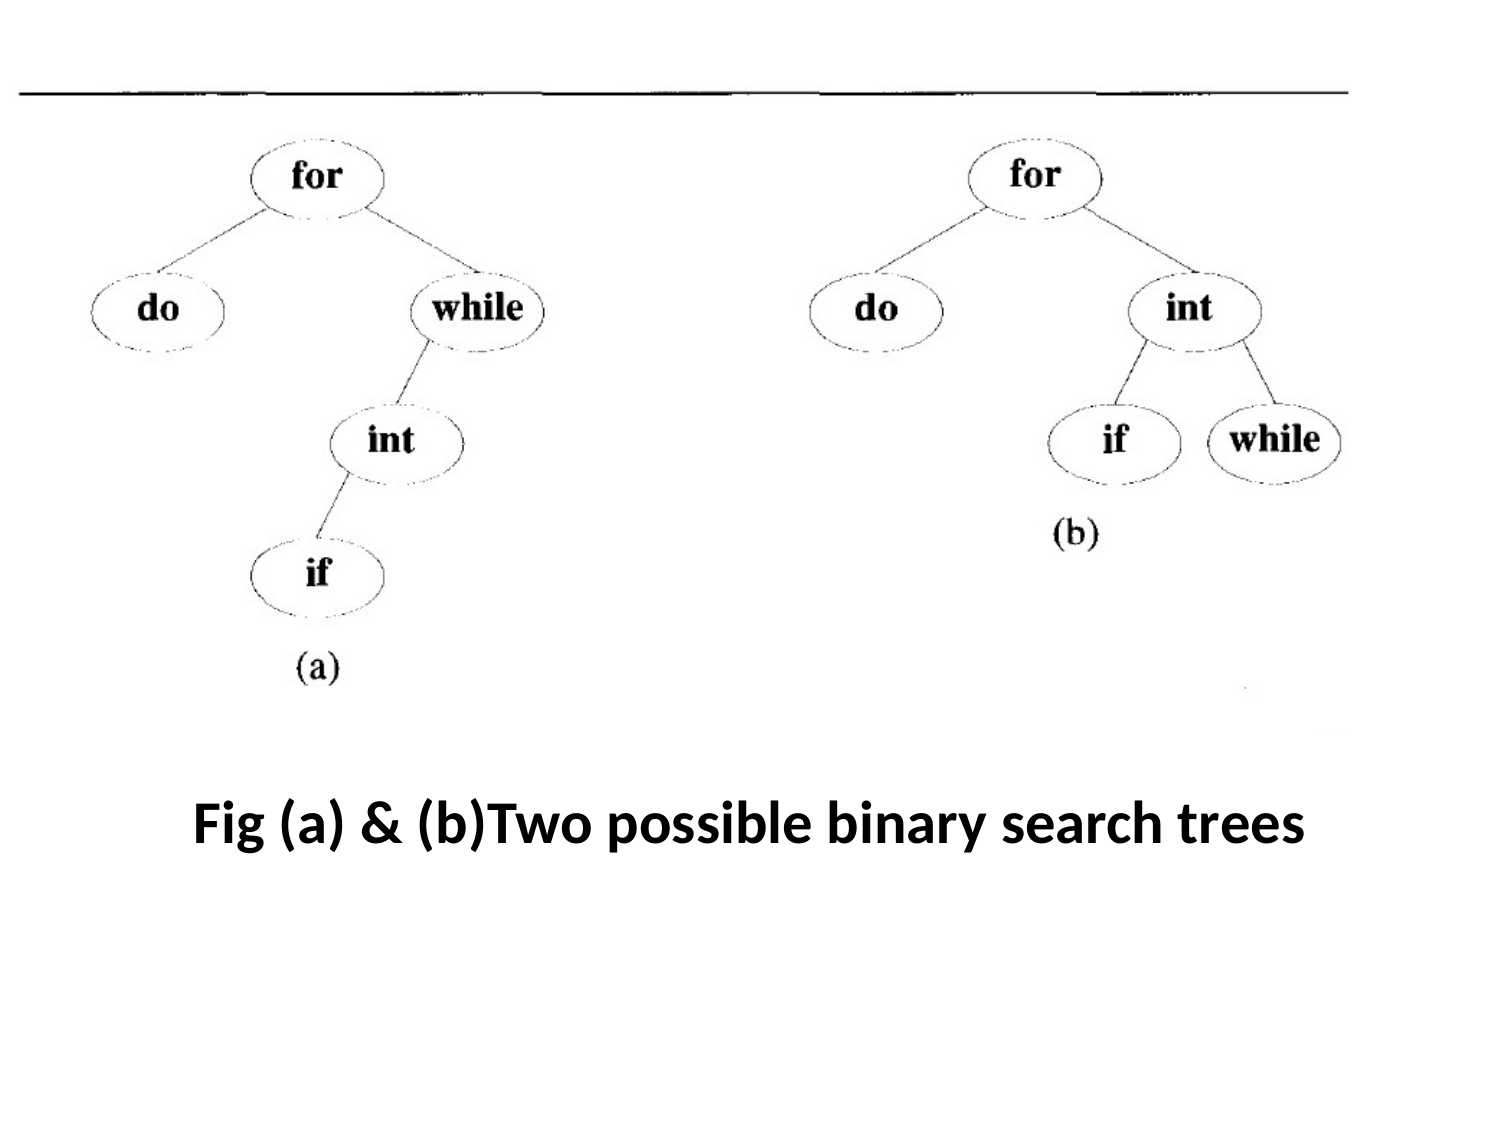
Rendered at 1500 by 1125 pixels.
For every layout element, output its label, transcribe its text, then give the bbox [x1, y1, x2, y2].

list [0, 74, 1351, 736]
subtitle Fig (a) & (b)Two possible binary search trees [125, 774, 1375, 925]
